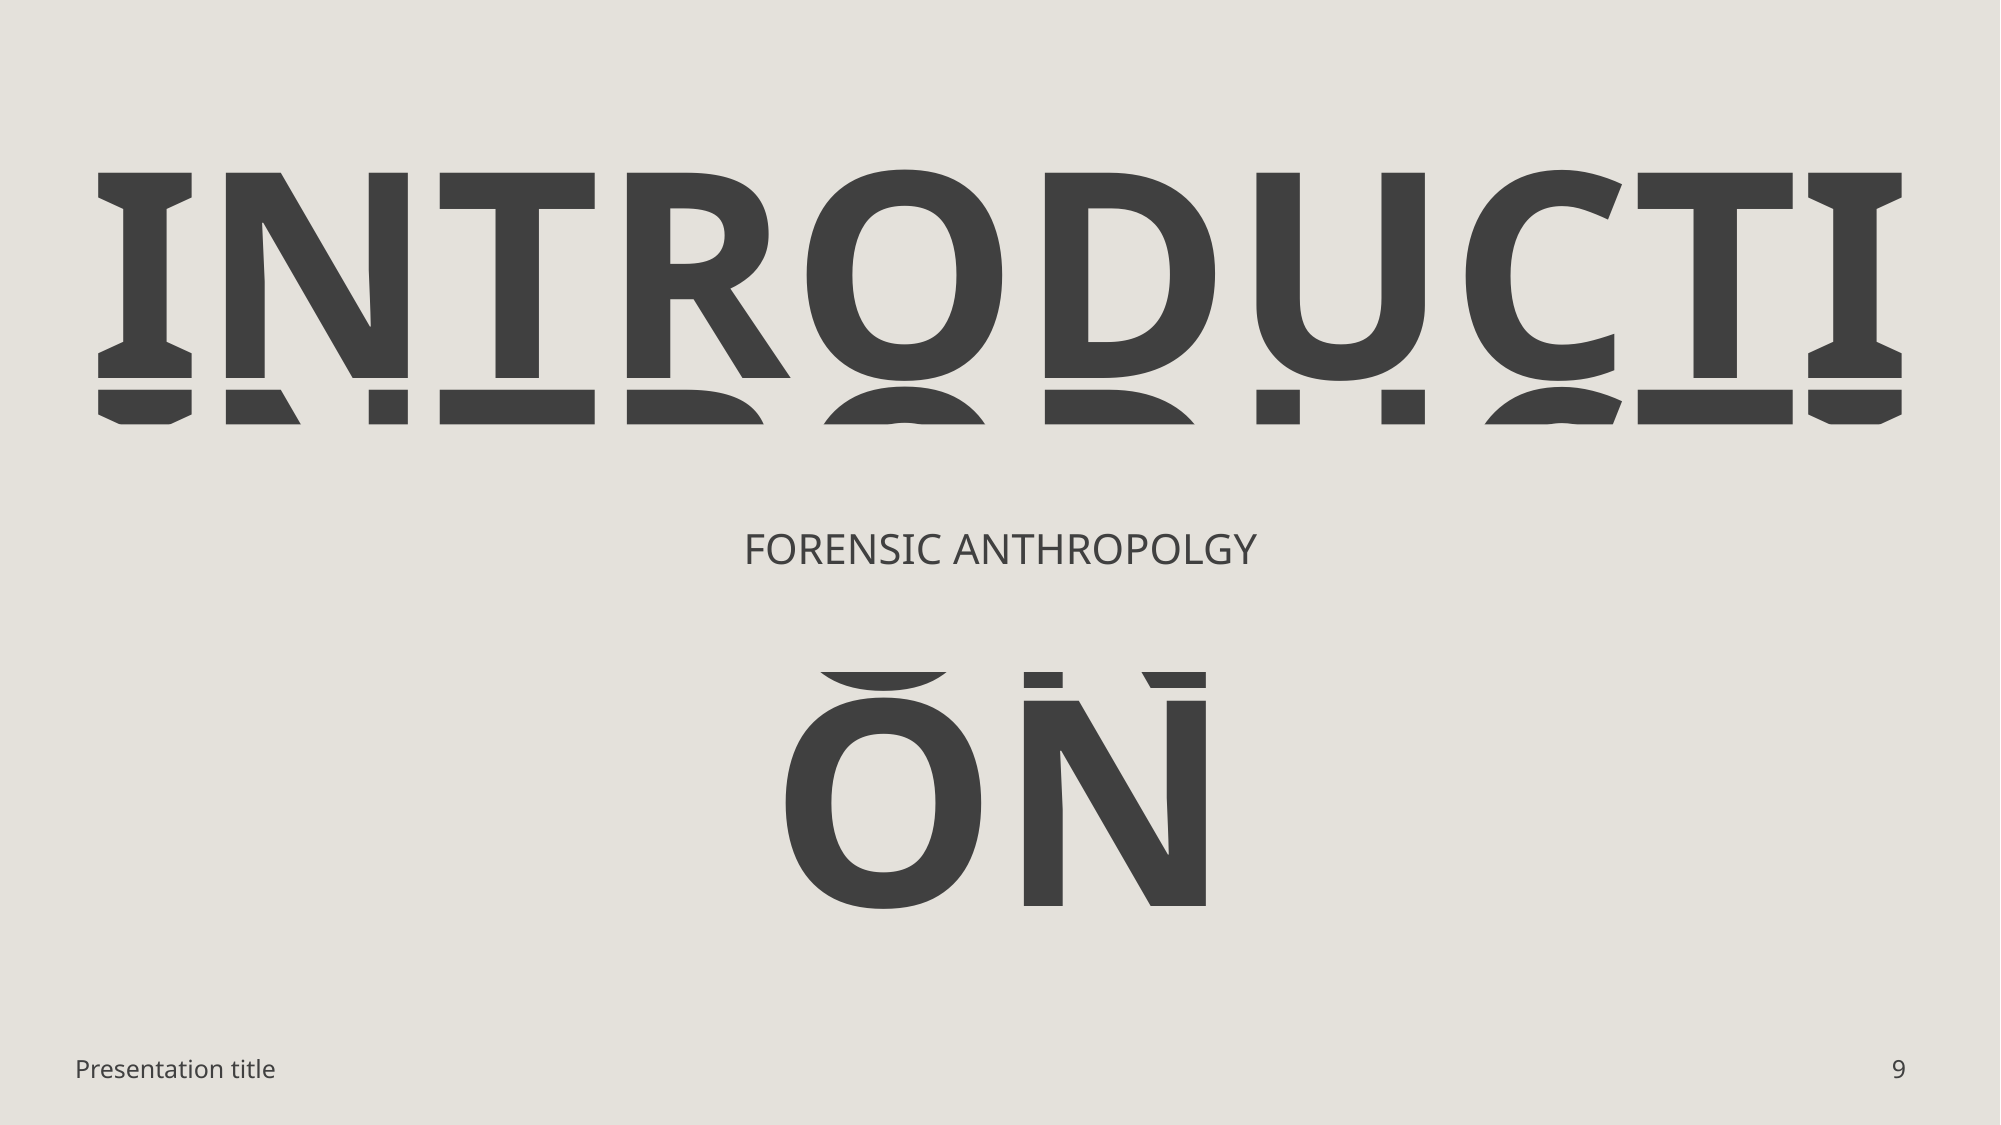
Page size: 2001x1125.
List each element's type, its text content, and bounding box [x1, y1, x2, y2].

footer Presentation title [60, 1050, 539, 1091]
slide_number 9 [1863, 1050, 1935, 1091]
list FORENSIC ANTHROPOLGY [0, 424, 2000, 672]
title INTRODUCTION [0, 299, 2000, 424]
list INTRODUCTION [0, 672, 2000, 798]
